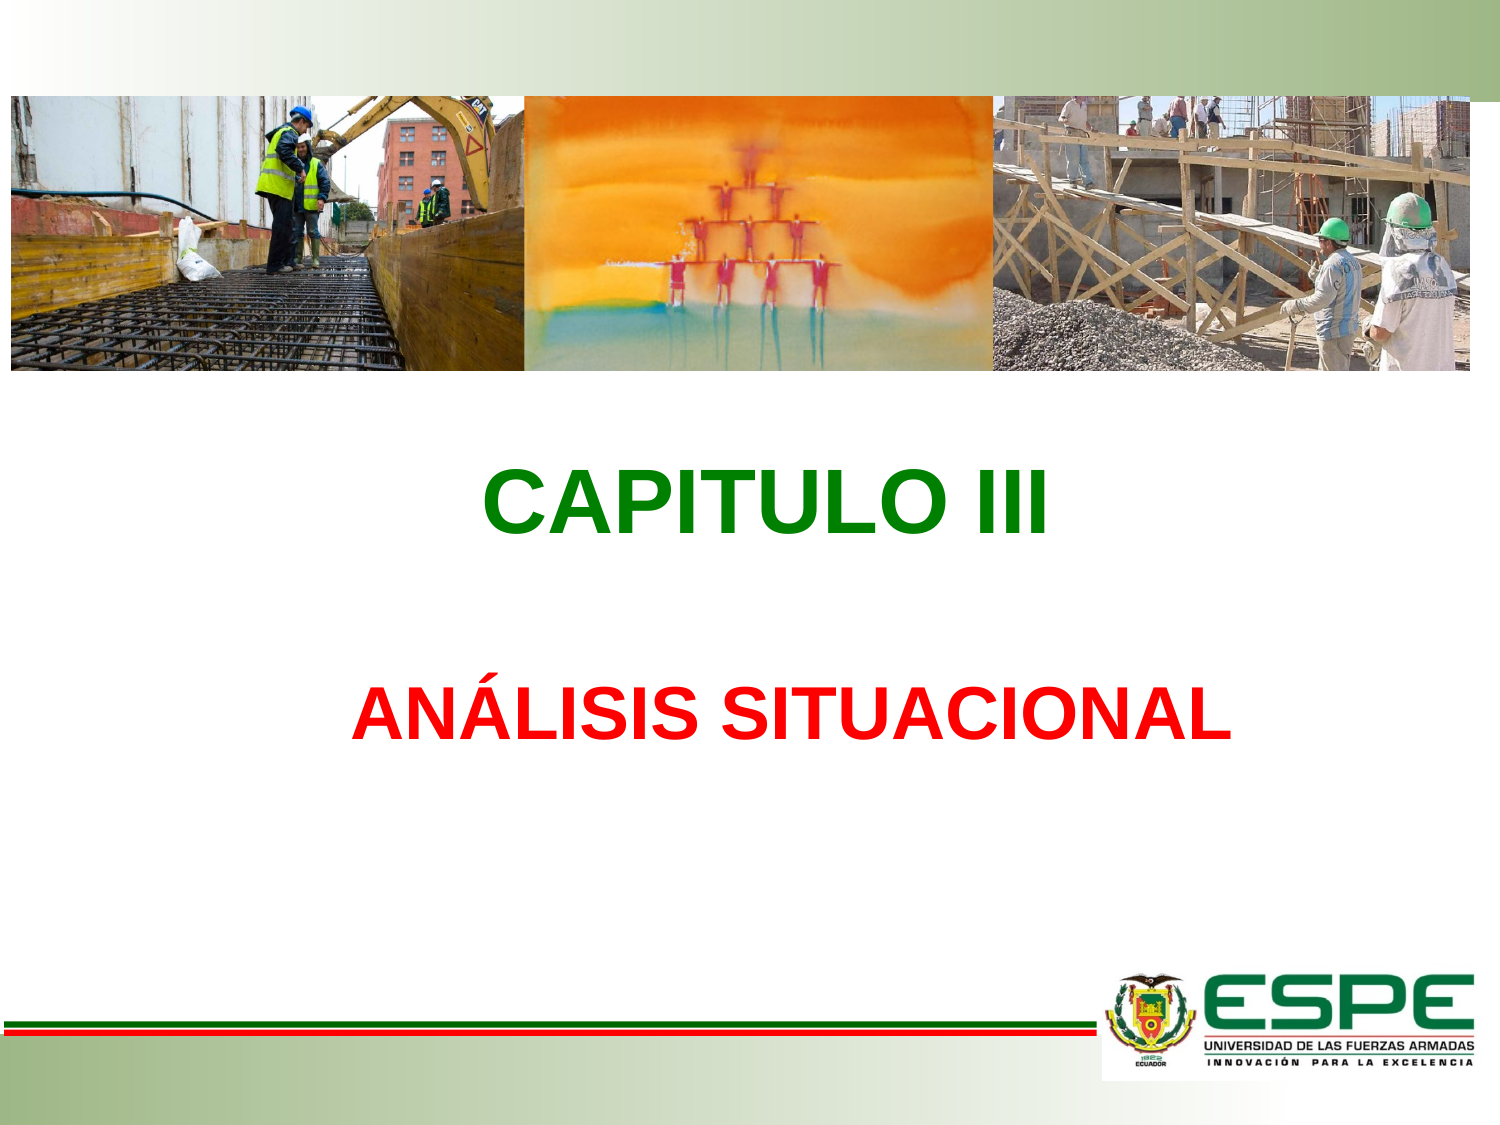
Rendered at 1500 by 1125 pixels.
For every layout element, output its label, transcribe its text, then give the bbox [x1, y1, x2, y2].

text_box ANÁLISIS SITUACIONAL [268, 656, 1316, 762]
picture [1101, 952, 1487, 1081]
picture [11, 96, 1470, 371]
text_box CAPITULO III [466, 434, 1081, 560]
